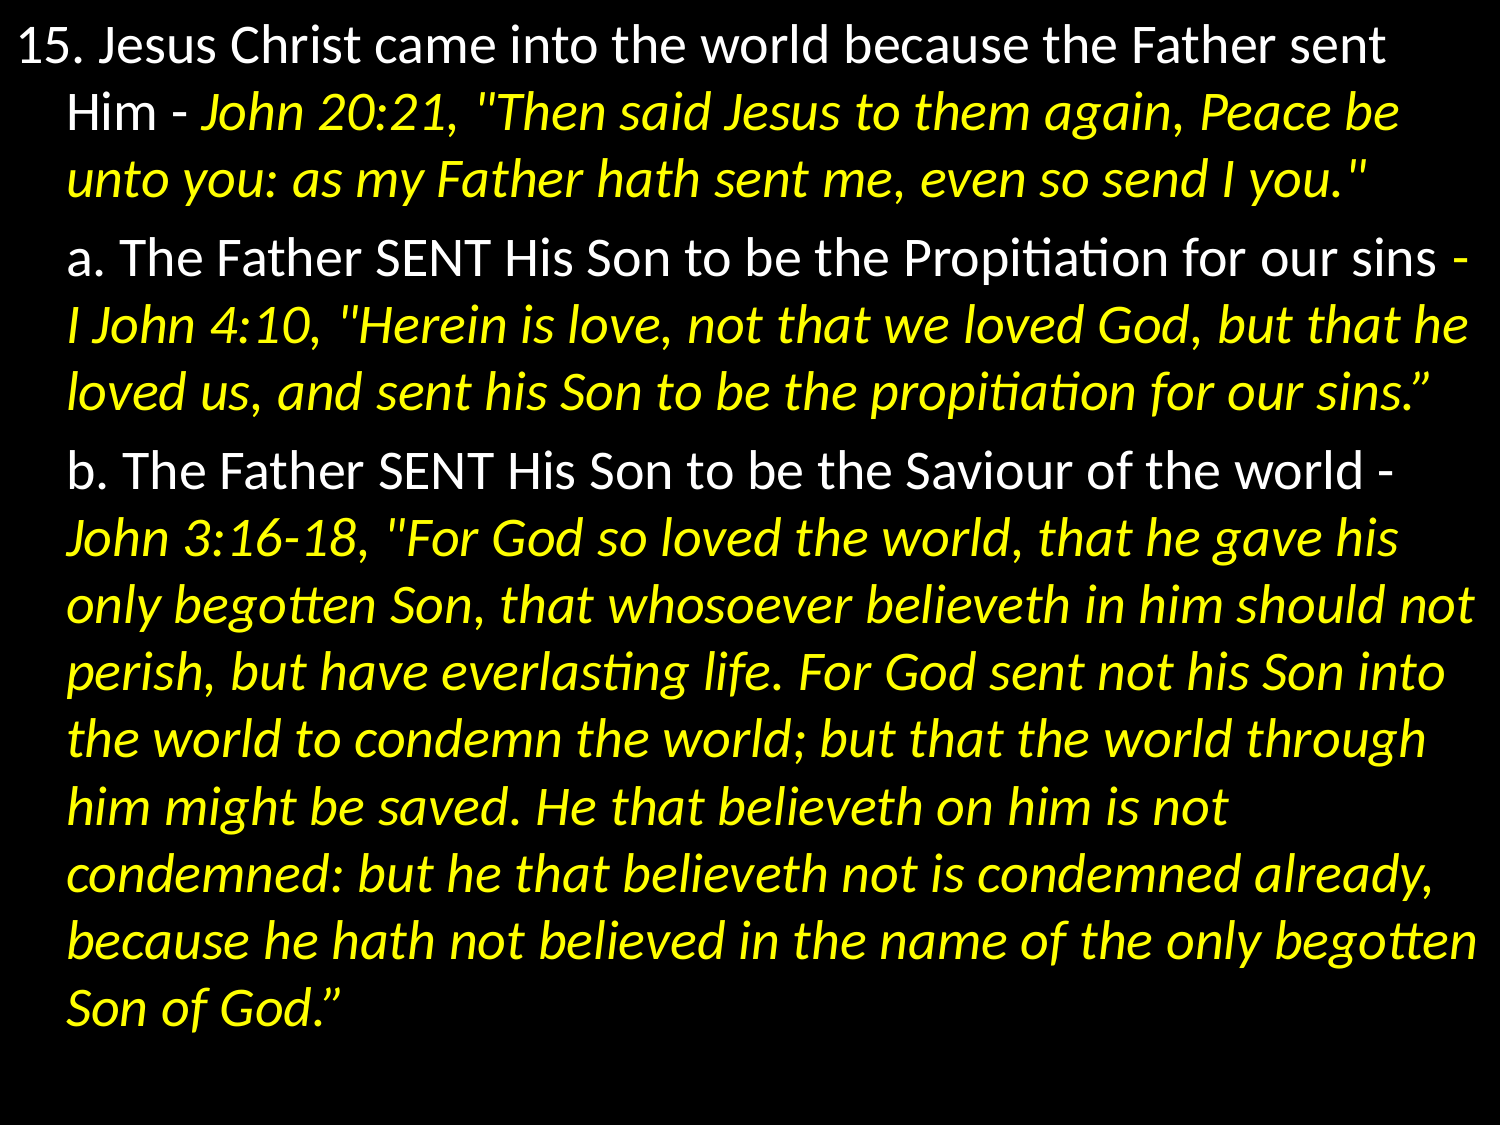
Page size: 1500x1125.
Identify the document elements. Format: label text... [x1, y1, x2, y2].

list 15. Jesus Christ came into the world because the Father sent Him - John 20:21, "Then said Jesus to them again, Peace be unto you: as my Father hath sent me, even so send I you." a. The Father SENT His Son to be the Propitiation for our sins - I John 4:10, "Herein is love, not that we loved God, but that he loved us, and sent his Son to be the propitiation for our sins.” b. The Father SENT His Son to be the Saviour of the world - John 3:16-18, "For God so loved the world, that he gave his only begotten Son, that whosoever believeth in him should not perish, but have everlasting life. For God sent not his Son into the world to condemn the world; but that the world through him might be saved. He that believeth on him is not condemned: but he that believeth not is condemned already, because he hath not believed in the name of the only begotten Son of God.” [0, 0, 1500, 1125]
